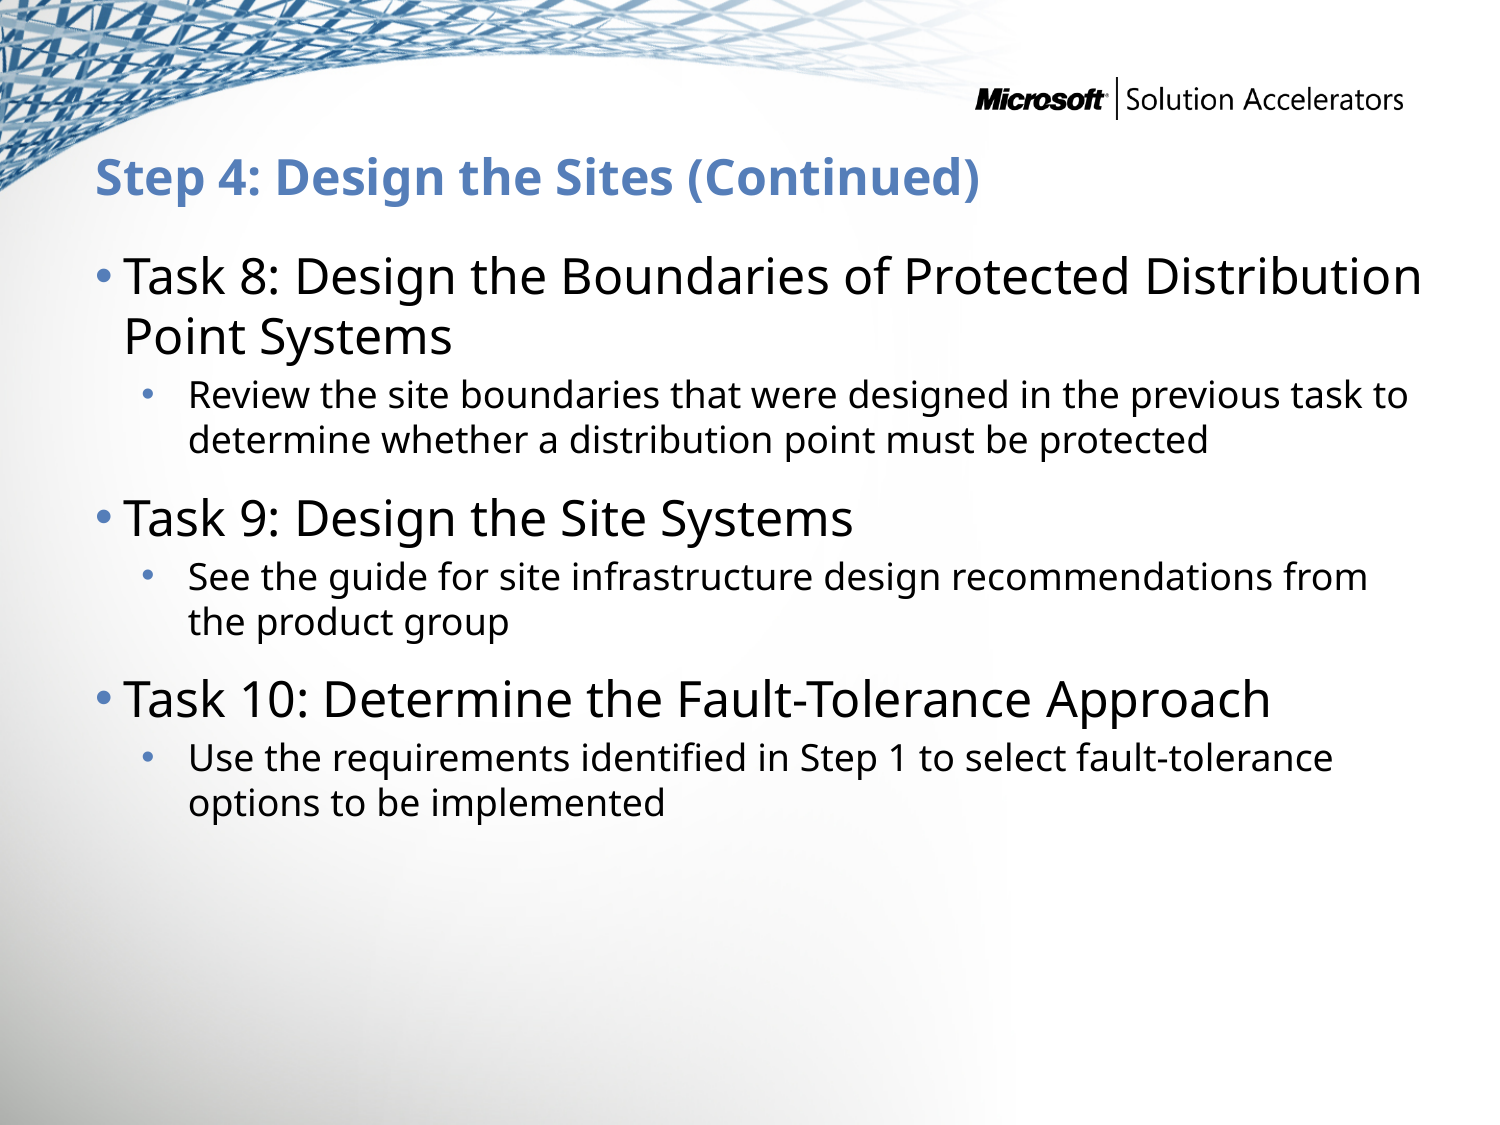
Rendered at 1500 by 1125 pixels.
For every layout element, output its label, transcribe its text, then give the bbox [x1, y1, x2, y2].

picture [0, 0, 1500, 1125]
title Step 4: Design the Sites (Continued) [88, 138, 1439, 214]
list Task 8: Design the Boundaries of Protected Distribution Point Systems Review the site boundaries that were designed in the previous task to determine whether a distribution point must be protected Task 9: Design the Site Systems See the guide for site infrastructure design recommendations from the product group Task 10: Determine the Fault-Tolerance Approach Use the requirements identified in Step 1 to select fault-tolerance options to be implemented [87, 237, 1438, 1000]
